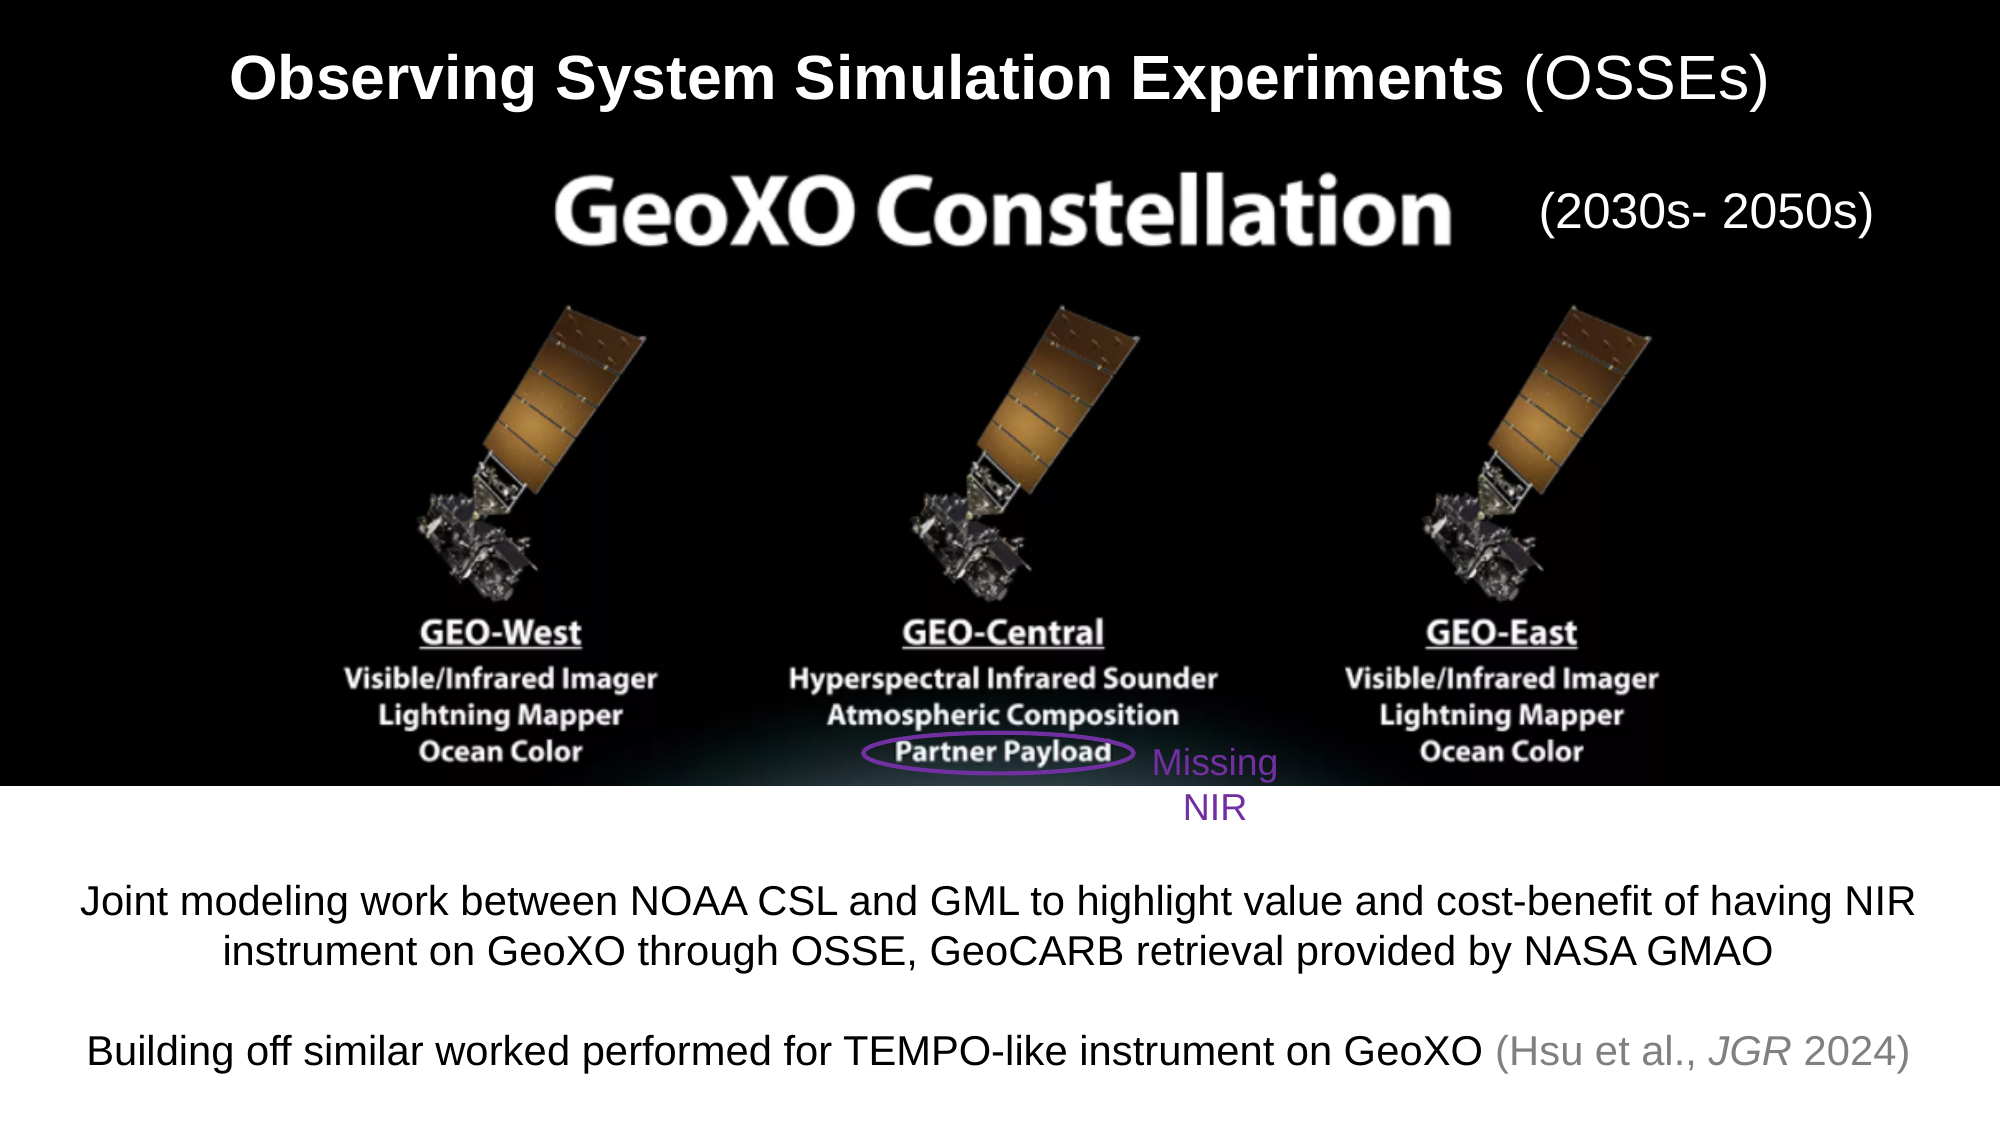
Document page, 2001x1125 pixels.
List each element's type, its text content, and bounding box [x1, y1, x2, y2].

text_box Missing NIR [1135, 786, 1296, 836]
text_box Joint modeling work between NOAA CSL and GML to highlight value and cost-benefit of having NIR instrument on GeoXO through OSSE, GeoCARB retrieval provided by NASA GMAO Building off similar worked performed for TEMPO-like instrument on GeoXO (Hsu et al., JGR 2024) [39, 866, 1958, 1082]
text_box Observing System Simulation Experiments (OSSEs) [0, 0, 2000, 149]
picture [0, 149, 2000, 786]
